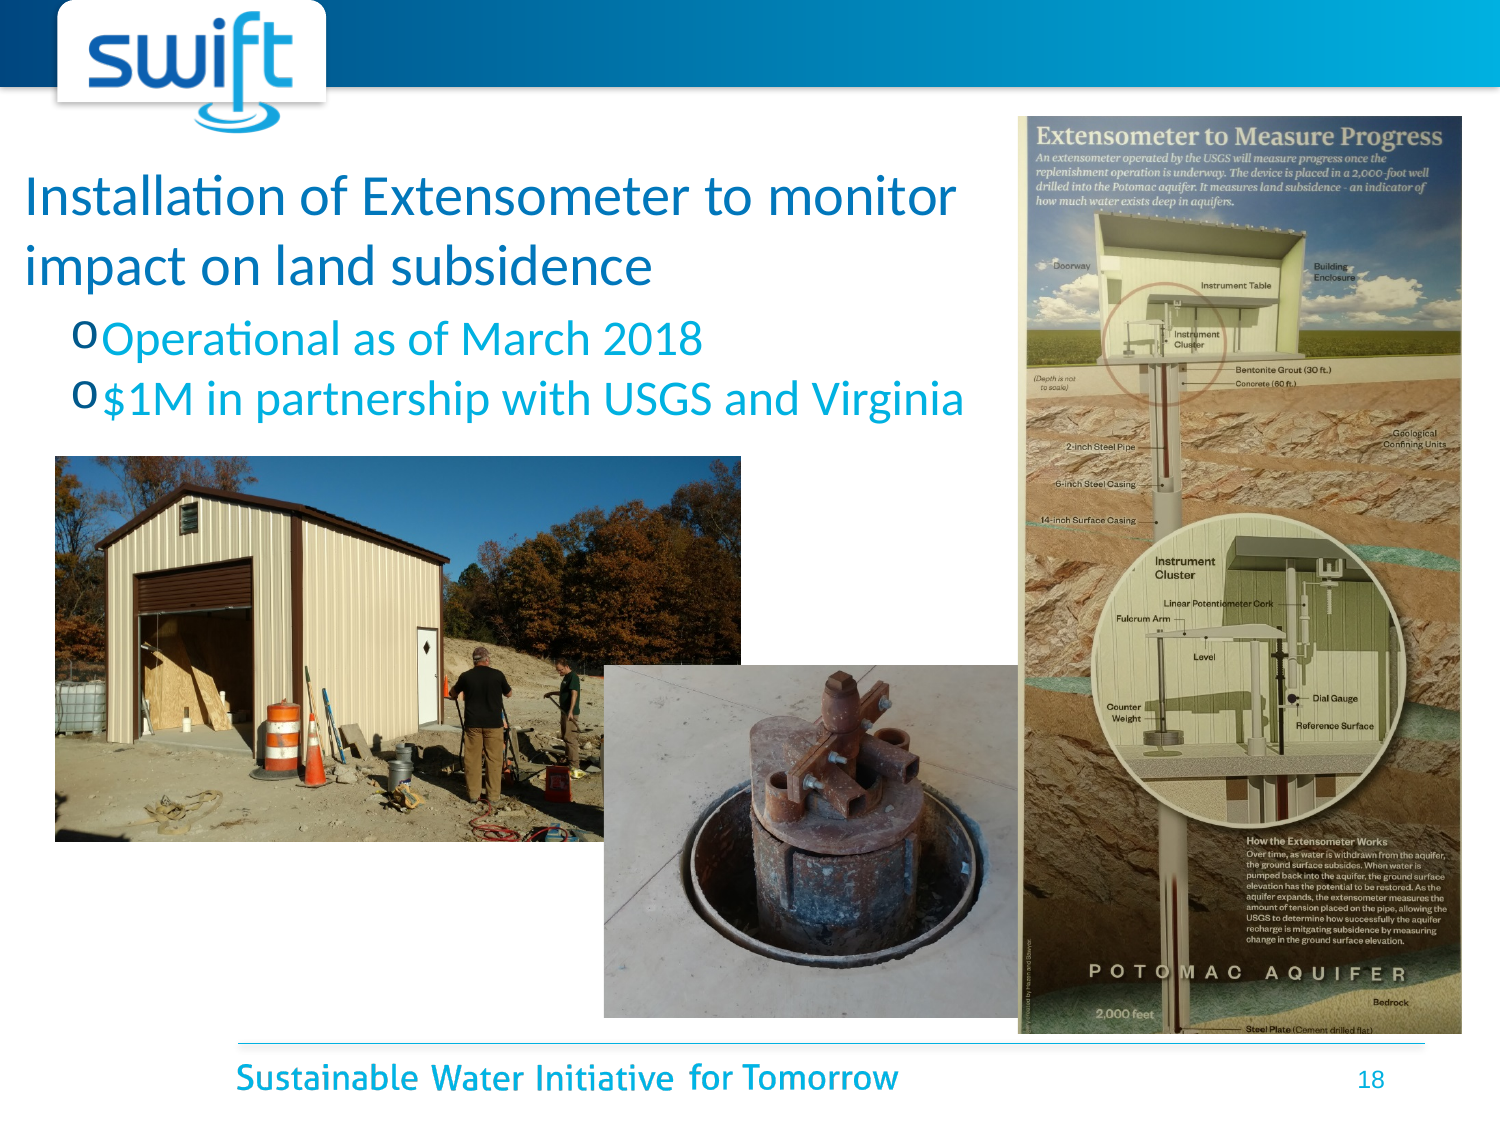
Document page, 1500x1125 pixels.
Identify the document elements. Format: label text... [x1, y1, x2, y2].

picture [220, 1049, 910, 1100]
picture [55, 115, 1462, 1035]
picture [422, 0, 426, 87]
list Installation of Extensometer to monitor impact on land subsidence Operational as of March 2018 $1M in partnership with USGS and Virginia [24, 149, 1000, 934]
picture [80, 4, 299, 141]
slide_number 18 [1321, 1050, 1422, 1100]
